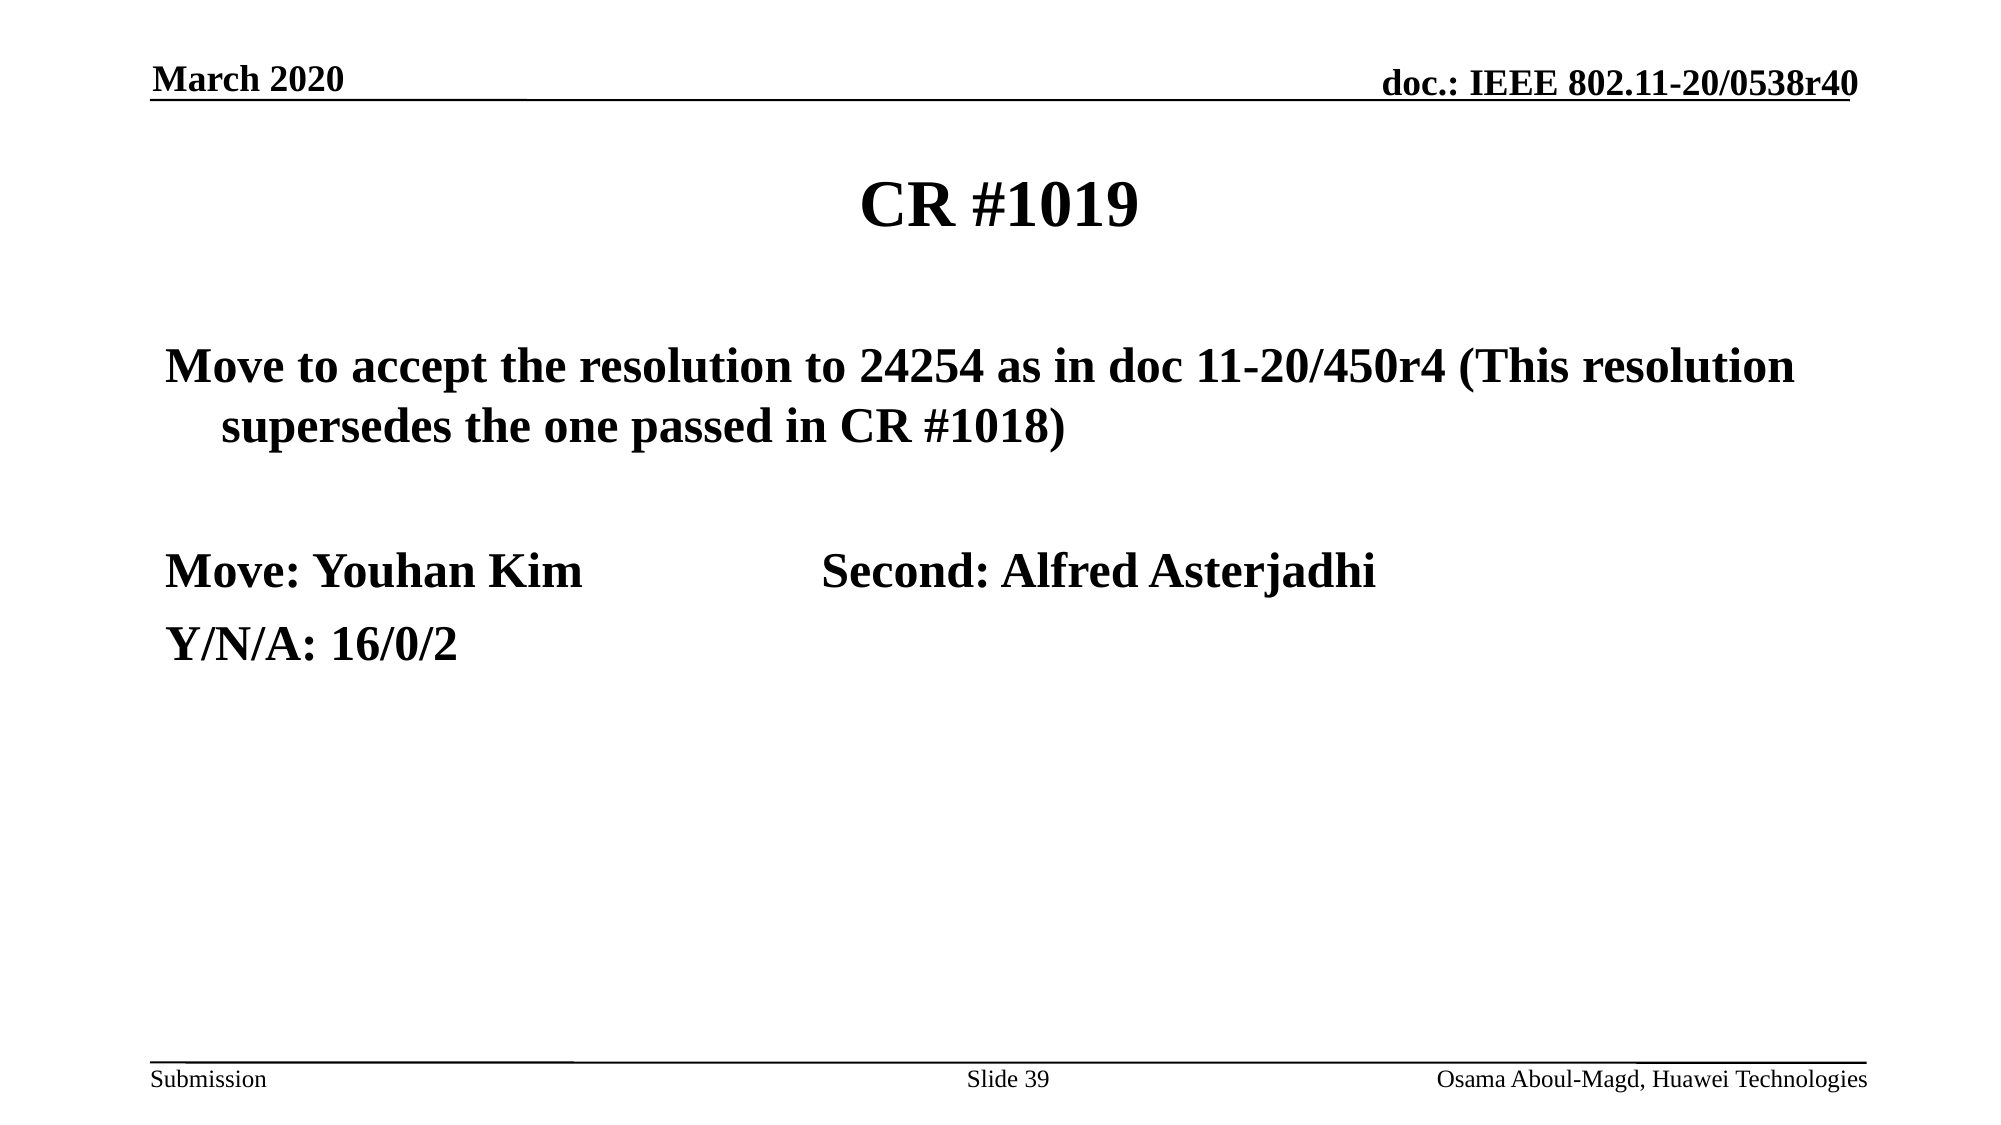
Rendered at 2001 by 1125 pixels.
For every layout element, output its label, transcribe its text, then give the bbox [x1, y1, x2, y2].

slide_number Slide 39 [950, 1061, 1067, 1123]
list Move to accept the resolution to 24254 as in doc 11-20/450r4 (This resolution supersedes the one passed in CR #1018) Move: Youhan Kim Second: Alfred Asterjadhi Y/N/A: 16/0/2 [149, 324, 1850, 1000]
footer Osama Aboul-Magd, Huawei Technologies [1171, 1061, 1869, 1093]
title CR #1019 [149, 112, 1850, 288]
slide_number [152, 54, 563, 100]
